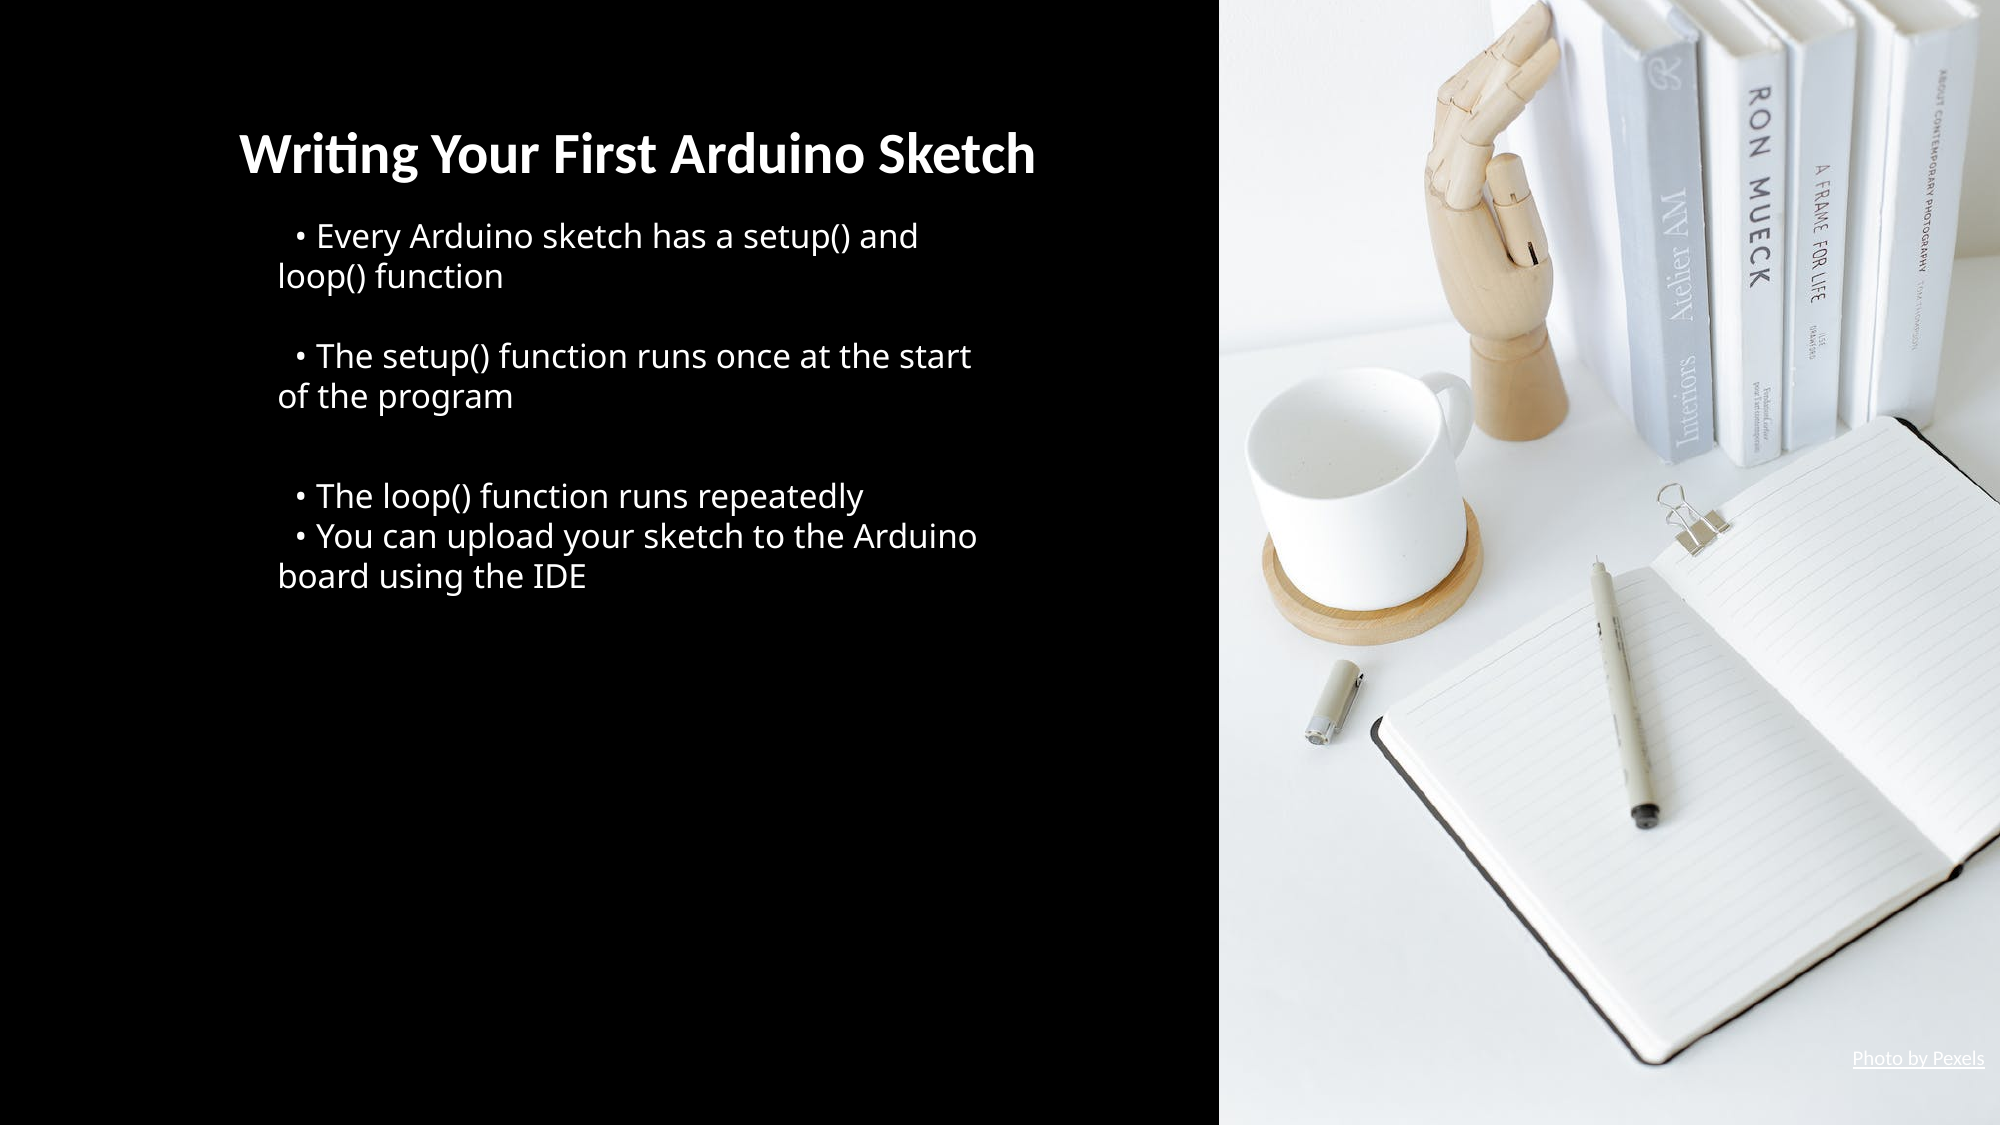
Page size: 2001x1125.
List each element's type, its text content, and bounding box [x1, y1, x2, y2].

picture [1219, 0, 2000, 1125]
text_box • The setup() function runs once at the start of the program [262, 337, 1013, 413]
text_box Writing Your First Arduino Sketch [225, 112, 1219, 188]
text_box • You can upload your sketch to the Arduino board using the IDE [262, 517, 1013, 593]
text_box • The loop() function runs repeatedly [262, 457, 1013, 517]
text_box • Every Arduino sketch has a setup() and loop() function [262, 217, 1013, 293]
